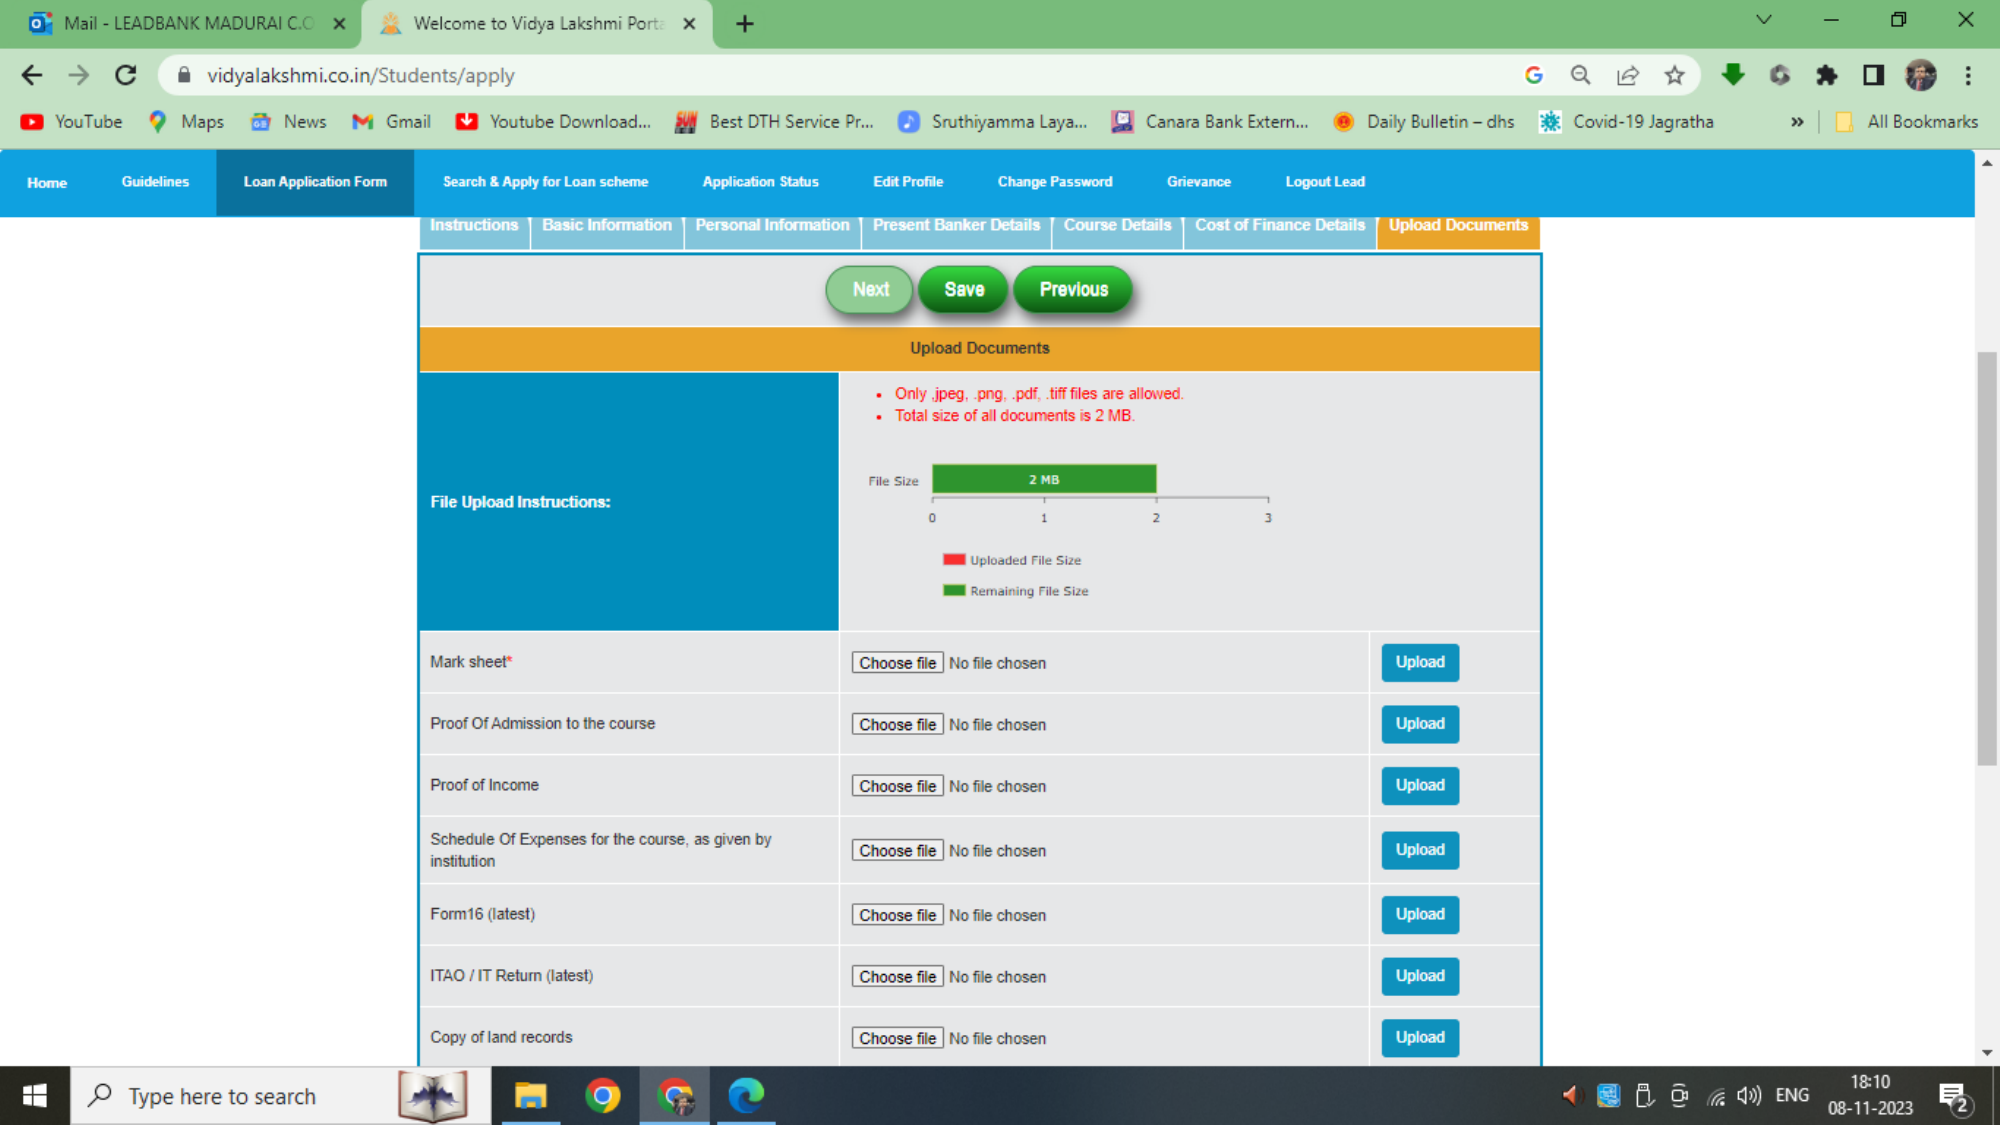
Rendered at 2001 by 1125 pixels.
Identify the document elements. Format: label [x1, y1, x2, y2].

list [0, 0, 2000, 1125]
